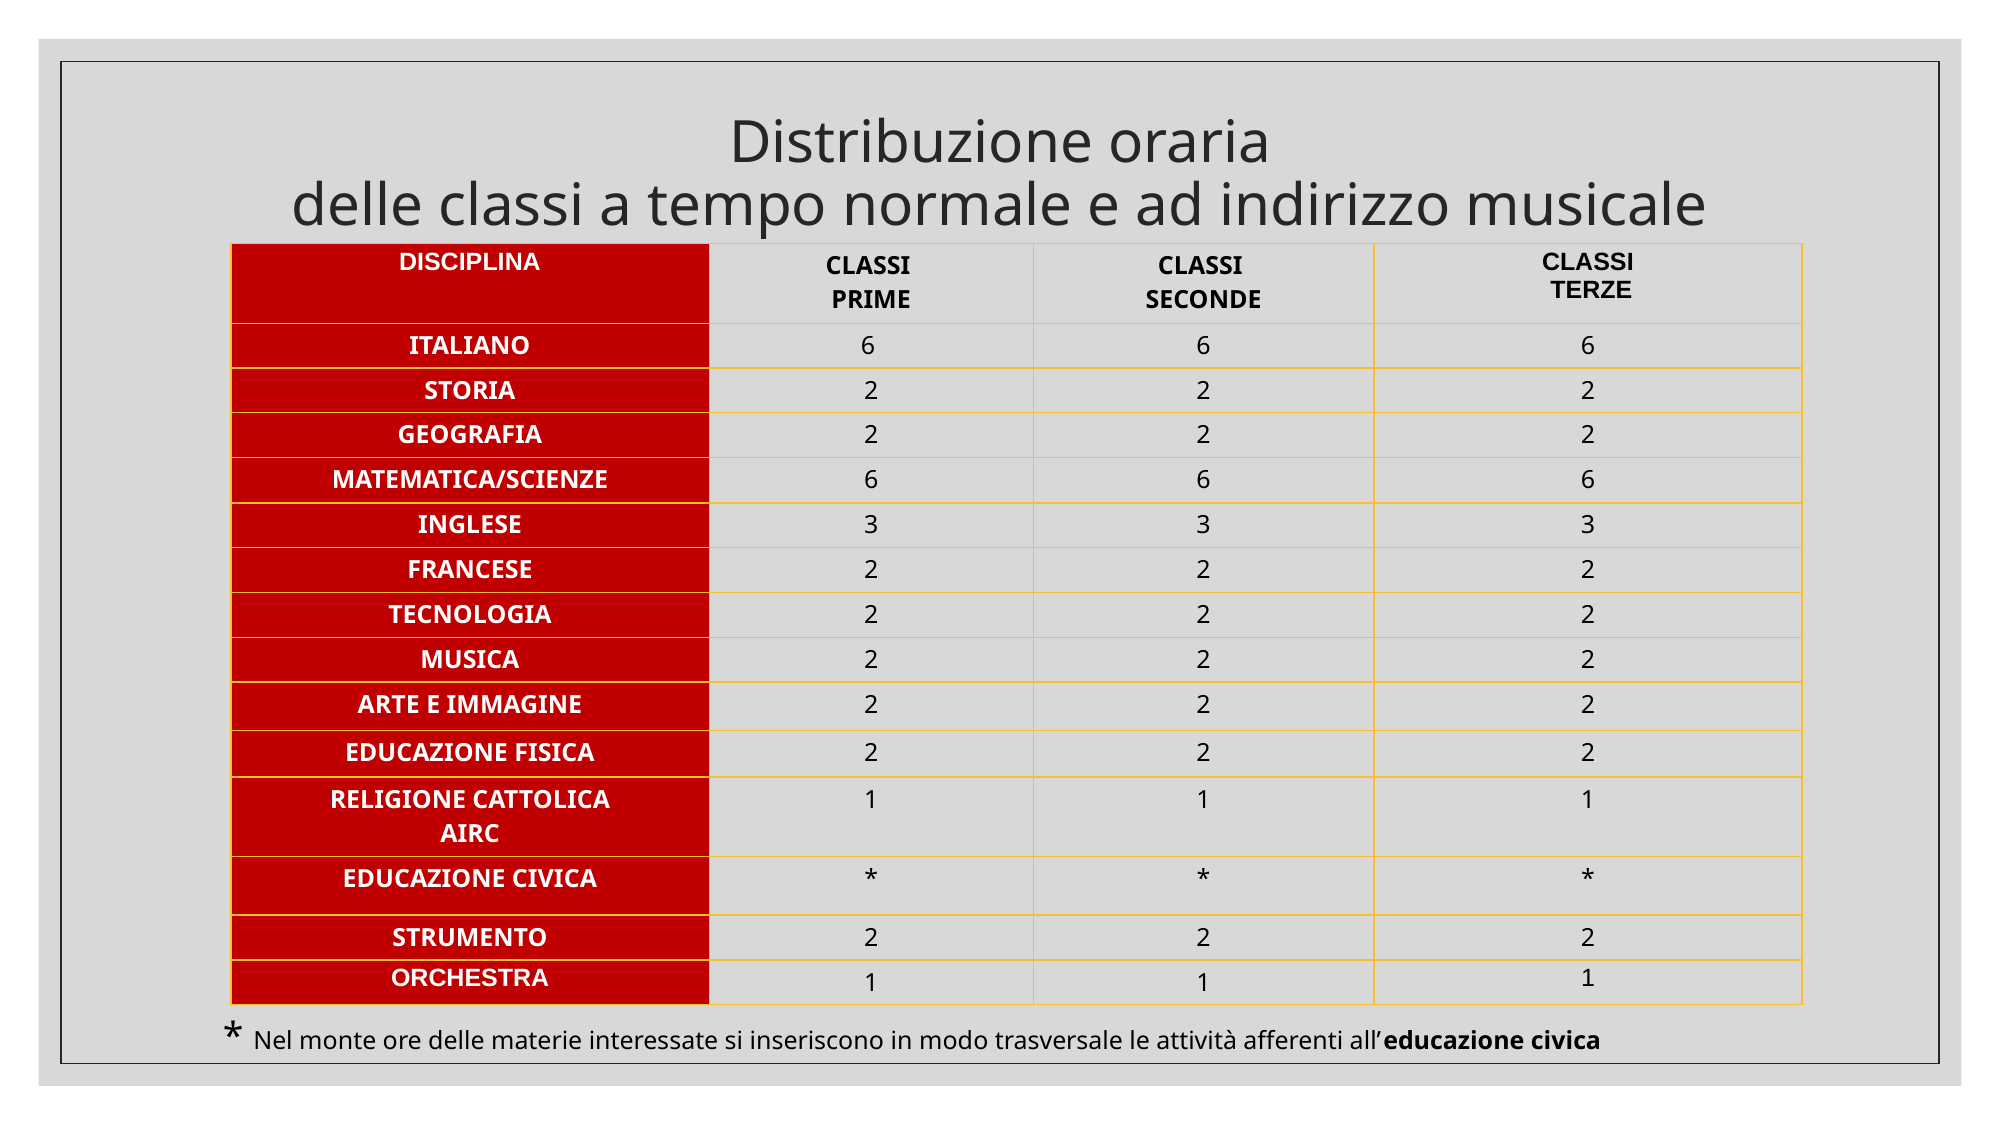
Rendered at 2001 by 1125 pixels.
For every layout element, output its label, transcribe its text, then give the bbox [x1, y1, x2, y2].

table_cell 6 [1034, 458, 1373, 502]
table_cell ITALIANO [232, 324, 709, 367]
table_cell 2 [1034, 593, 1373, 637]
text_box [0, 0, 1825, 72]
table_cell 3 [1375, 504, 1801, 547]
table_cell 2 [1034, 638, 1373, 681]
table_cell 2 [1375, 638, 1801, 681]
table_cell 2 [710, 638, 1033, 681]
table_cell 2 [1034, 548, 1373, 592]
table_cell 6 [710, 324, 1033, 367]
table_cell 2 [710, 683, 1033, 730]
table_header CLASSI SECONDE [1034, 244, 1373, 323]
table_cell 1 [710, 778, 1033, 856]
table_cell 2 [710, 593, 1033, 637]
text_box * Nel monte ore delle materie interessate si inseriscono in modo trasversale le attività afferenti all’educazione civica [207, 1004, 1738, 1065]
table_cell 3 [710, 504, 1033, 547]
table_cell 2 [1375, 593, 1801, 637]
table_cell STRUMENTO [232, 916, 709, 959]
table_cell ARTE E IMMAGINE [232, 683, 709, 730]
table_cell 6 [1375, 324, 1801, 367]
table_cell 2 [1034, 916, 1373, 959]
table_cell MUSICA [232, 638, 709, 681]
table_header CLASSI TERZE [1375, 244, 1801, 323]
table_cell ORCHESTRA [232, 961, 709, 1004]
table_cell 2 [1375, 916, 1801, 959]
table_cell 2 [1375, 369, 1801, 412]
table_cell 6 [710, 458, 1033, 502]
table_cell FRANCESE [232, 548, 709, 592]
table_cell 2 [710, 413, 1033, 457]
table_cell 2 [1034, 413, 1373, 457]
table_cell 2 [710, 548, 1033, 592]
table_cell 2 [1375, 413, 1801, 457]
table_header CLASSI PRIME [710, 244, 1033, 323]
table_cell STORIA [232, 369, 709, 412]
table_cell 2 [1375, 548, 1801, 592]
table_cell 1 [710, 961, 1033, 1004]
table_cell 2 [1034, 683, 1373, 730]
table_cell 2 [710, 916, 1033, 959]
table_cell * [1034, 857, 1373, 914]
table_cell 1 [1034, 961, 1373, 1004]
table_cell TECNOLOGIA [232, 593, 709, 637]
table_cell 1 [1375, 961, 1801, 1004]
table_cell 6 [1034, 324, 1373, 367]
table_cell 6 [1375, 458, 1801, 502]
table_cell EDUCAZIONE FISICA [232, 731, 709, 776]
table_cell MATEMATICA/SCIENZE [232, 458, 709, 502]
table_cell 2 [710, 731, 1033, 776]
table_header DISCIPLINA [232, 244, 709, 323]
table_cell 3 [1034, 504, 1373, 547]
table_cell EDUCAZIONE CIVICA [232, 857, 709, 914]
table_cell 1 [1375, 778, 1801, 856]
table_cell RELIGIONE CATTOLICA AIRC [232, 778, 709, 856]
table_cell 2 [1034, 369, 1373, 412]
table_cell * [1375, 857, 1801, 914]
table_cell INGLESE [232, 504, 709, 547]
table_cell 2 [1034, 731, 1373, 776]
table_cell 1 [1034, 778, 1373, 856]
title Distribuzione oraria delle classi a tempo normale e ad indirizzo musicale [174, 72, 1825, 288]
table_cell * [710, 857, 1033, 914]
table_cell 2 [1375, 683, 1801, 730]
table_cell 2 [710, 369, 1033, 412]
table_cell 2 [1375, 731, 1801, 776]
table_cell GEOGRAFIA [232, 413, 709, 457]
